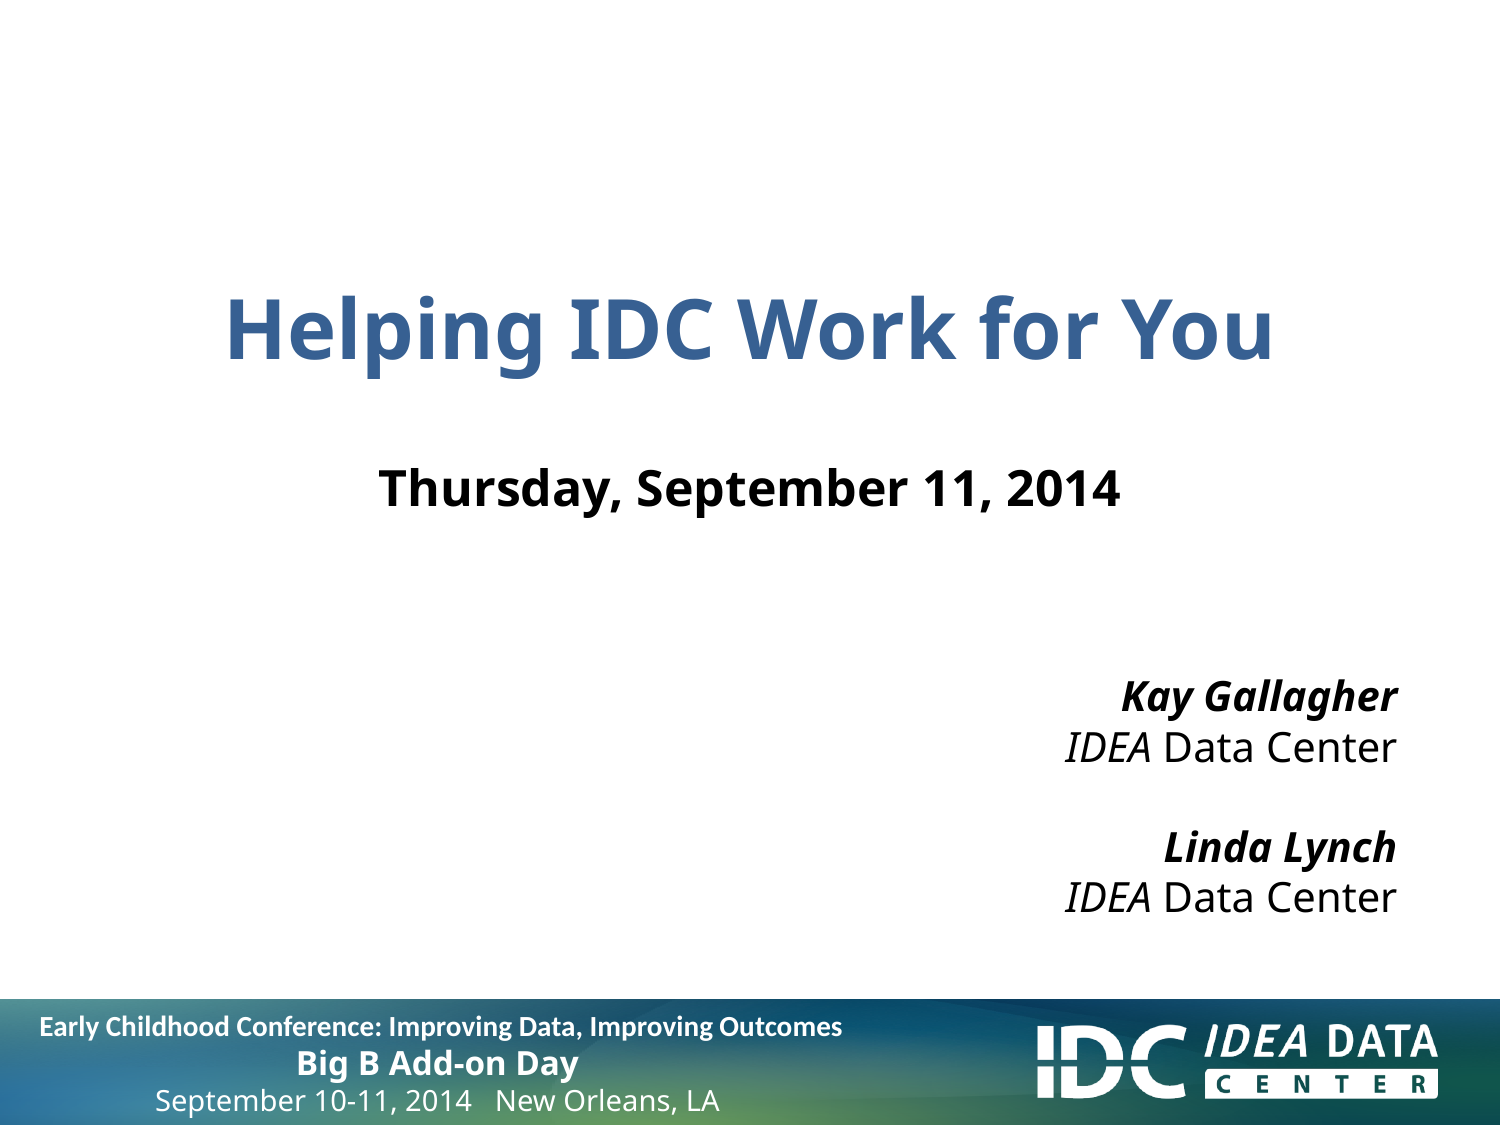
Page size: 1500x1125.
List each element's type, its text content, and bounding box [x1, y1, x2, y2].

list Kay Gallagher IDEA Data Center Linda Lynch IDEA Data Center [99, 555, 1413, 938]
picture [0, 999, 1500, 1125]
title Helping IDC Work for You Thursday, September 11, 2014 [75, 137, 1425, 555]
picture [849, 1002, 860, 1008]
